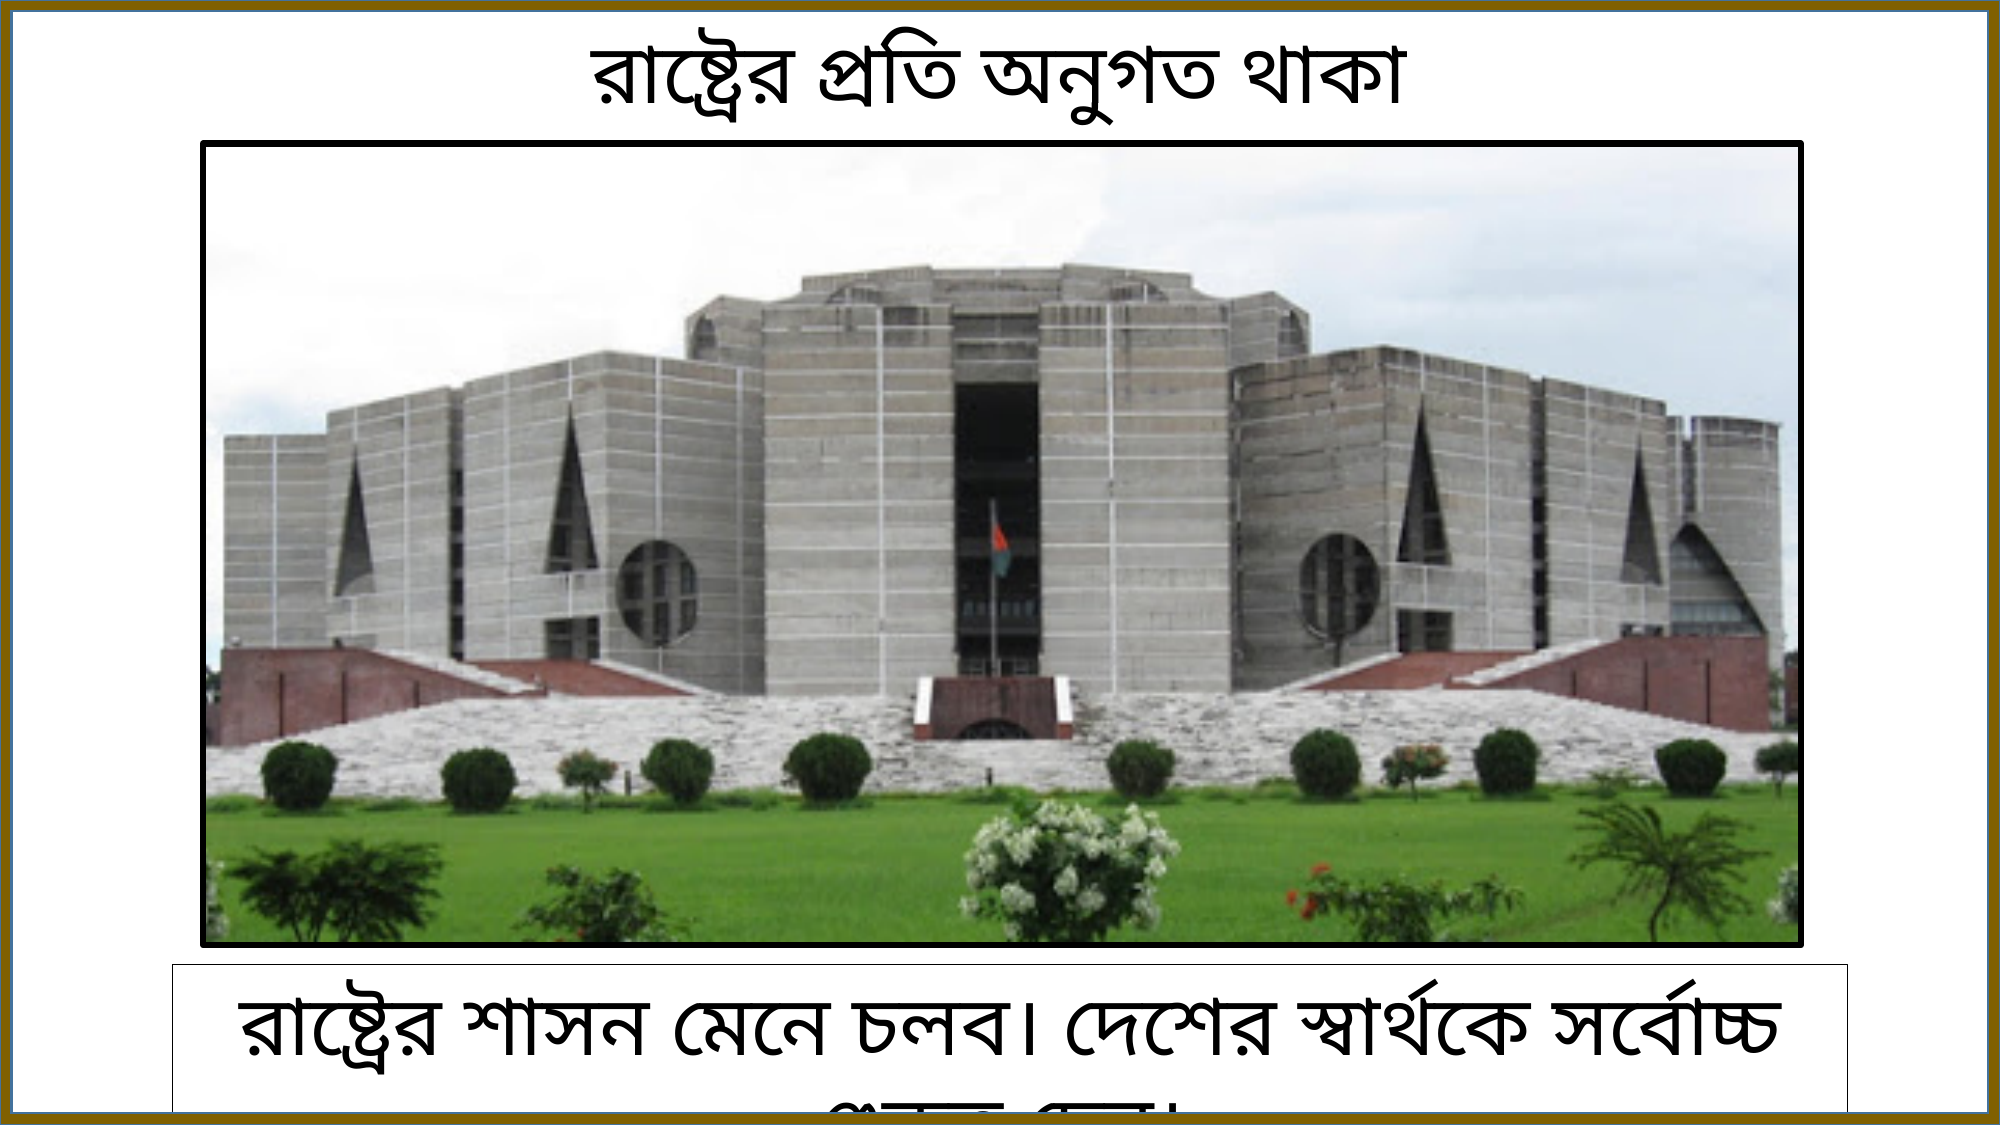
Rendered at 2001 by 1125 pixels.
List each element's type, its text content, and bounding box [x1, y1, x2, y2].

text_box রাষ্ট্রের শাসন মেনে চলব। দেশের স্বার্থকে সর্বোচ্চ গুরুত্ব দেব। [172, 964, 1848, 1112]
text_box [0, 0, 2000, 1125]
text_box রাষ্ট্রের প্রতি অনুগত থাকা [385, 12, 1636, 129]
picture [206, 146, 1798, 943]
